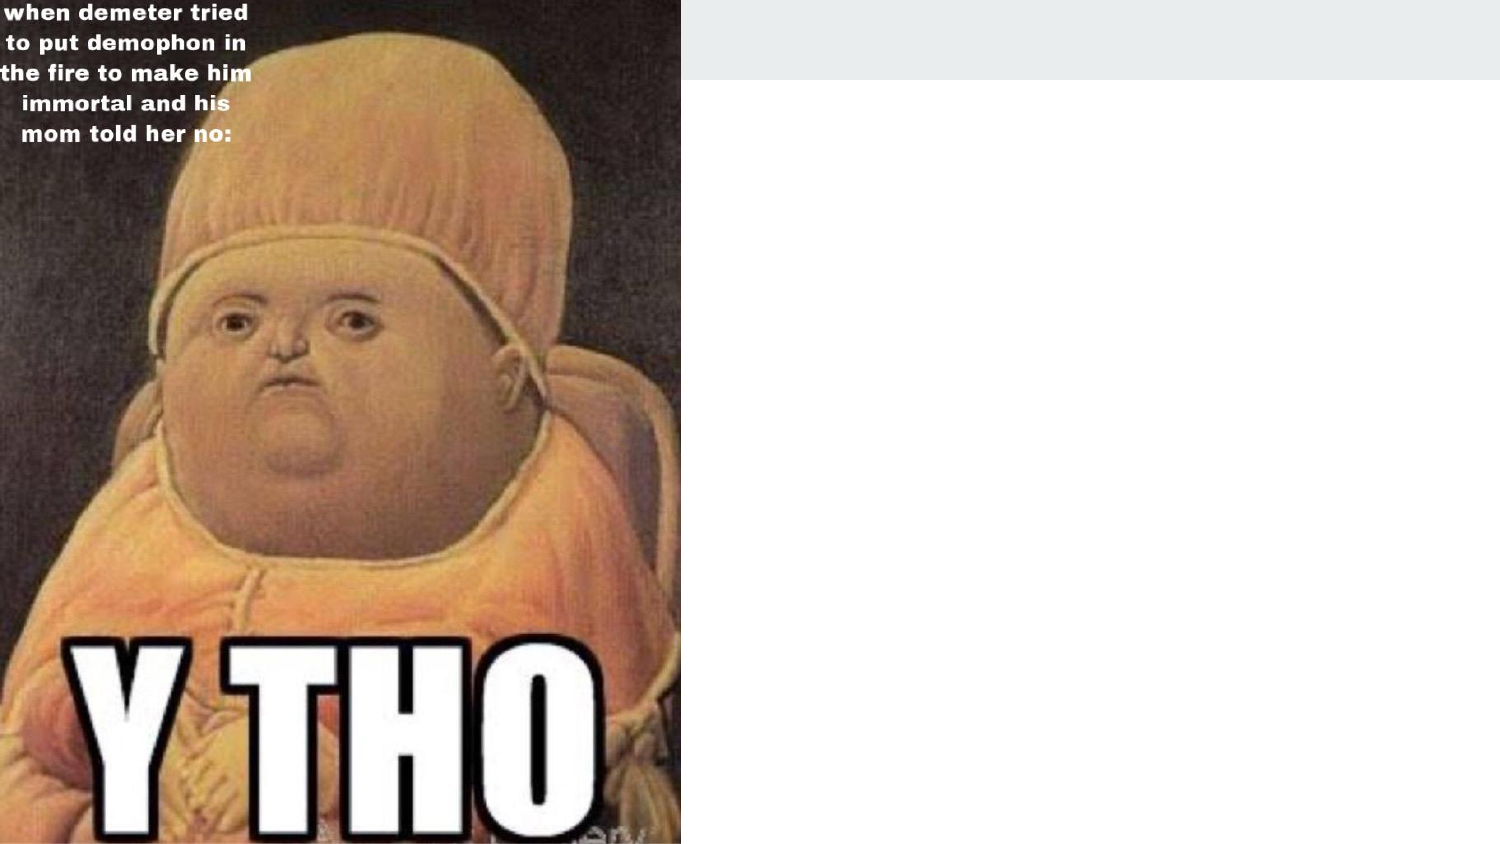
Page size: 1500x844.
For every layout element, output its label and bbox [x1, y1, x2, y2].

picture [0, 0, 681, 844]
